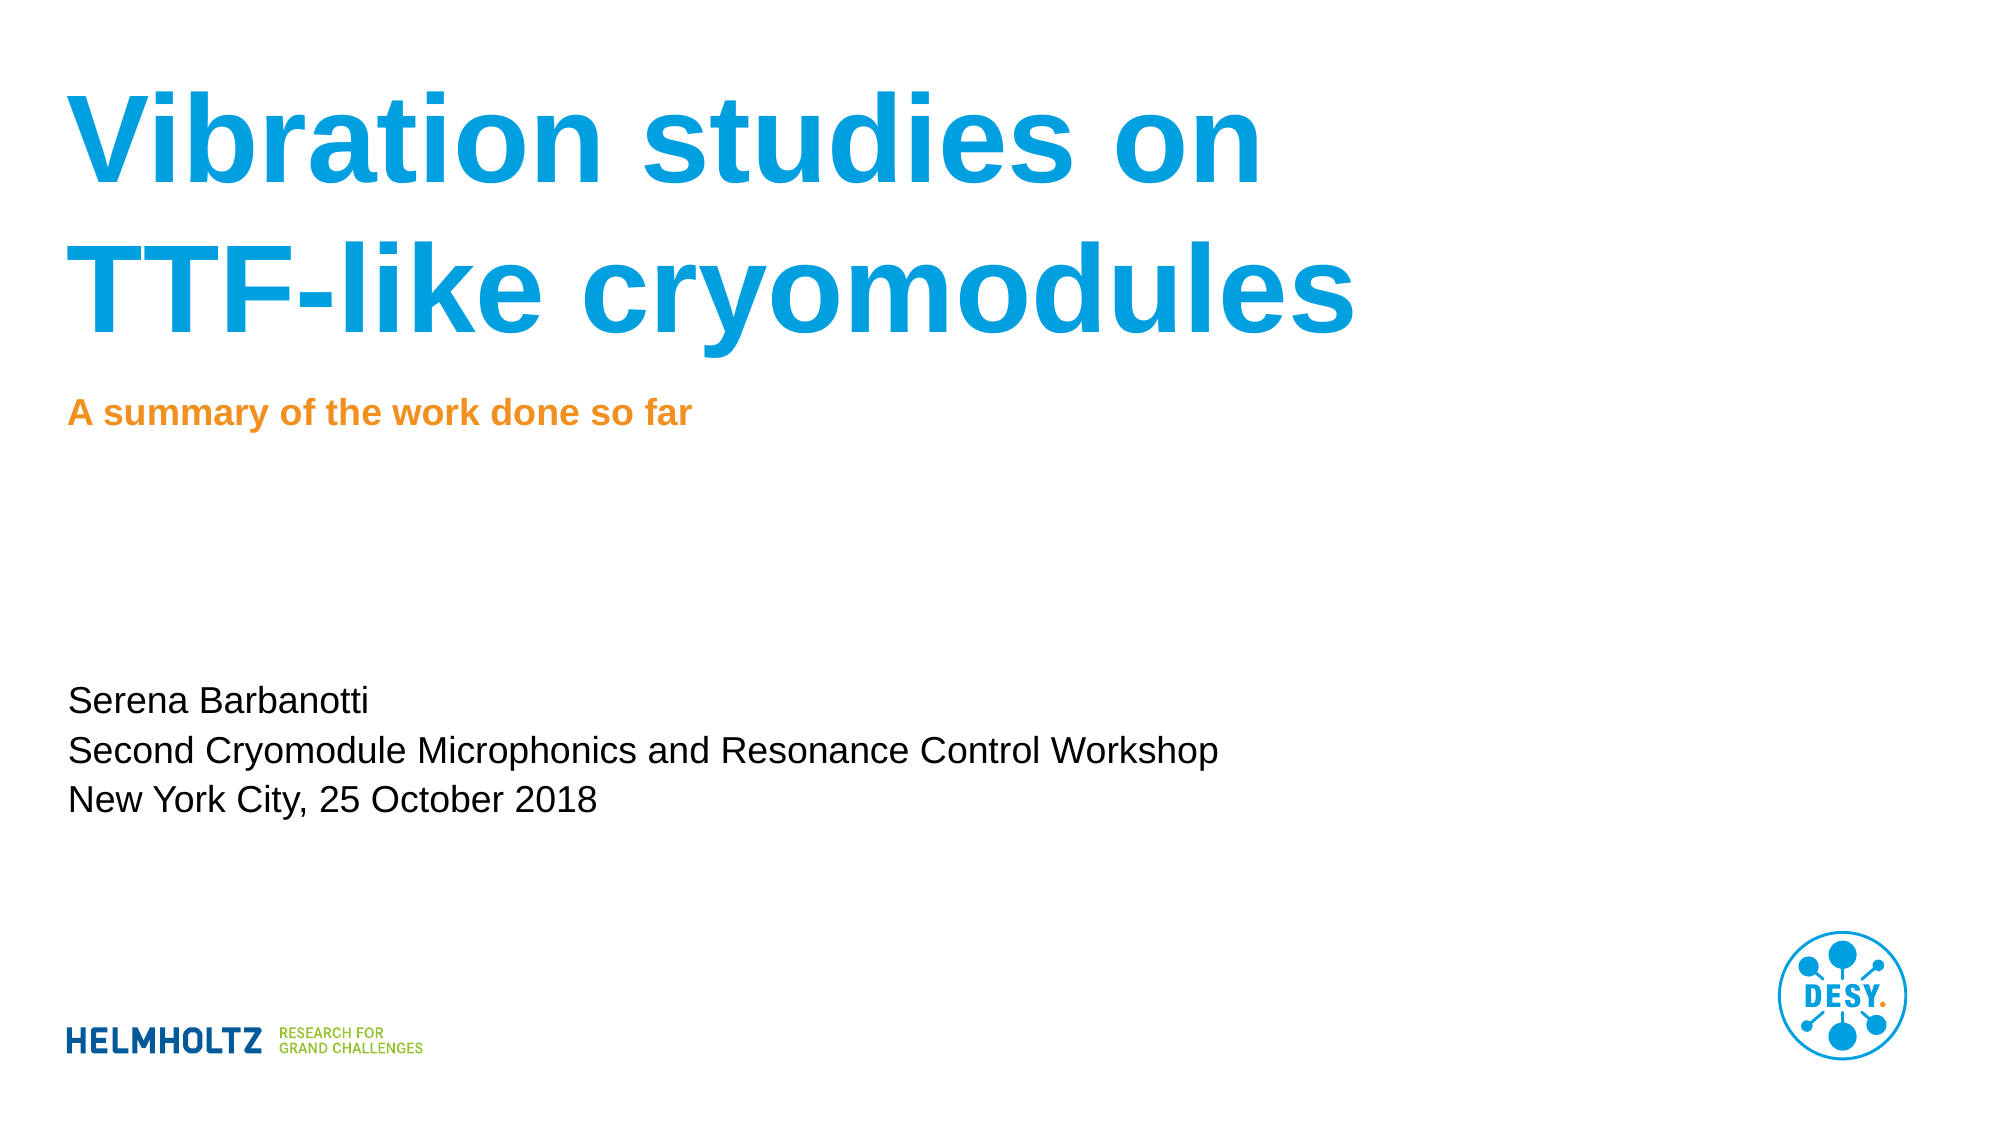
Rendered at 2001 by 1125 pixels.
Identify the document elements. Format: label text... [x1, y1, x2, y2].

list Serena Barbanotti Second Cryomodule Microphonics and Resonance Control Workshop New York City, 25 October 2018 [67, 672, 1933, 850]
title Vibration studies on TTF-like cryomodules [66, 57, 1933, 362]
subtitle A summary of the work done so far [66, 383, 1933, 634]
